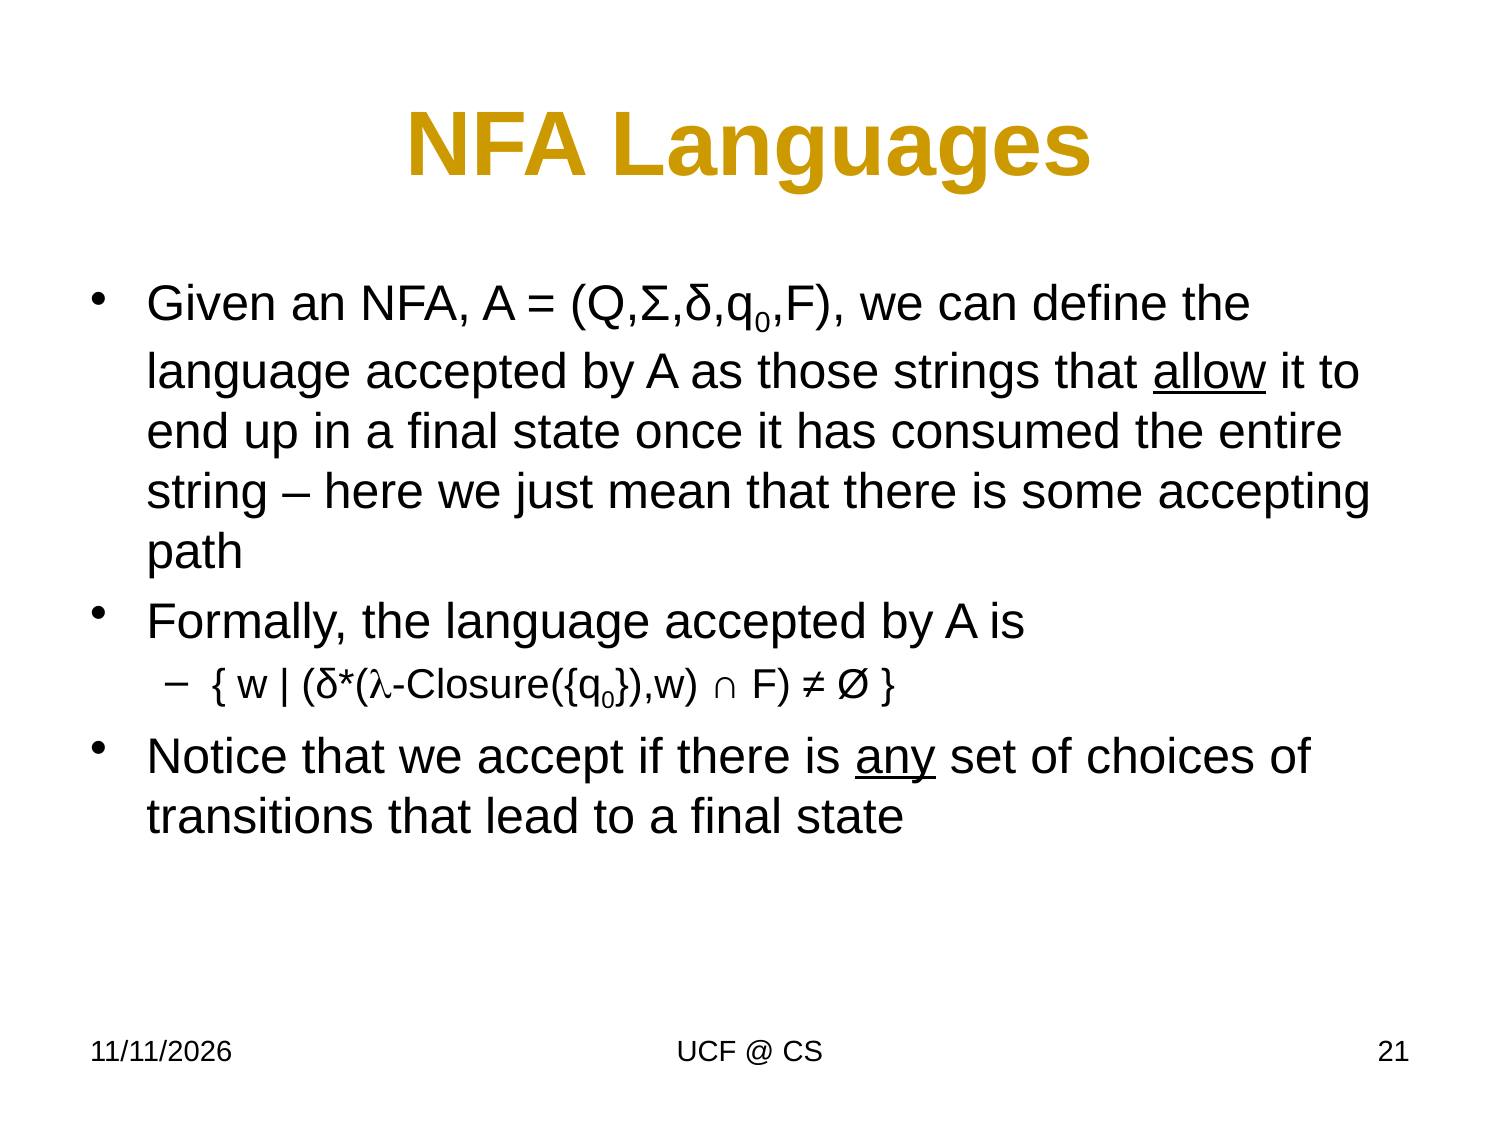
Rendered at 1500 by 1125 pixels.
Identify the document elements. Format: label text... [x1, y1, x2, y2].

footer UCF @ CS [512, 1024, 988, 1103]
list Given an NFA, A = (Q,Σ,δ,q0,F), we can define the language accepted by A as those strings that allow it to end up in a final state once it has consumed the entire string – here we just mean that there is some accepting path Formally, the language accepted by A is { w | (δ*(l-Closure({q0}),w) ∩ F) ≠ Ø } Notice that we accept if there is any set of choices of transitions that lead to a final state [75, 262, 1425, 1005]
title NFA Languages [75, 45, 1425, 233]
slide_number 21 [1074, 1024, 1426, 1103]
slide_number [74, 1024, 426, 1103]
